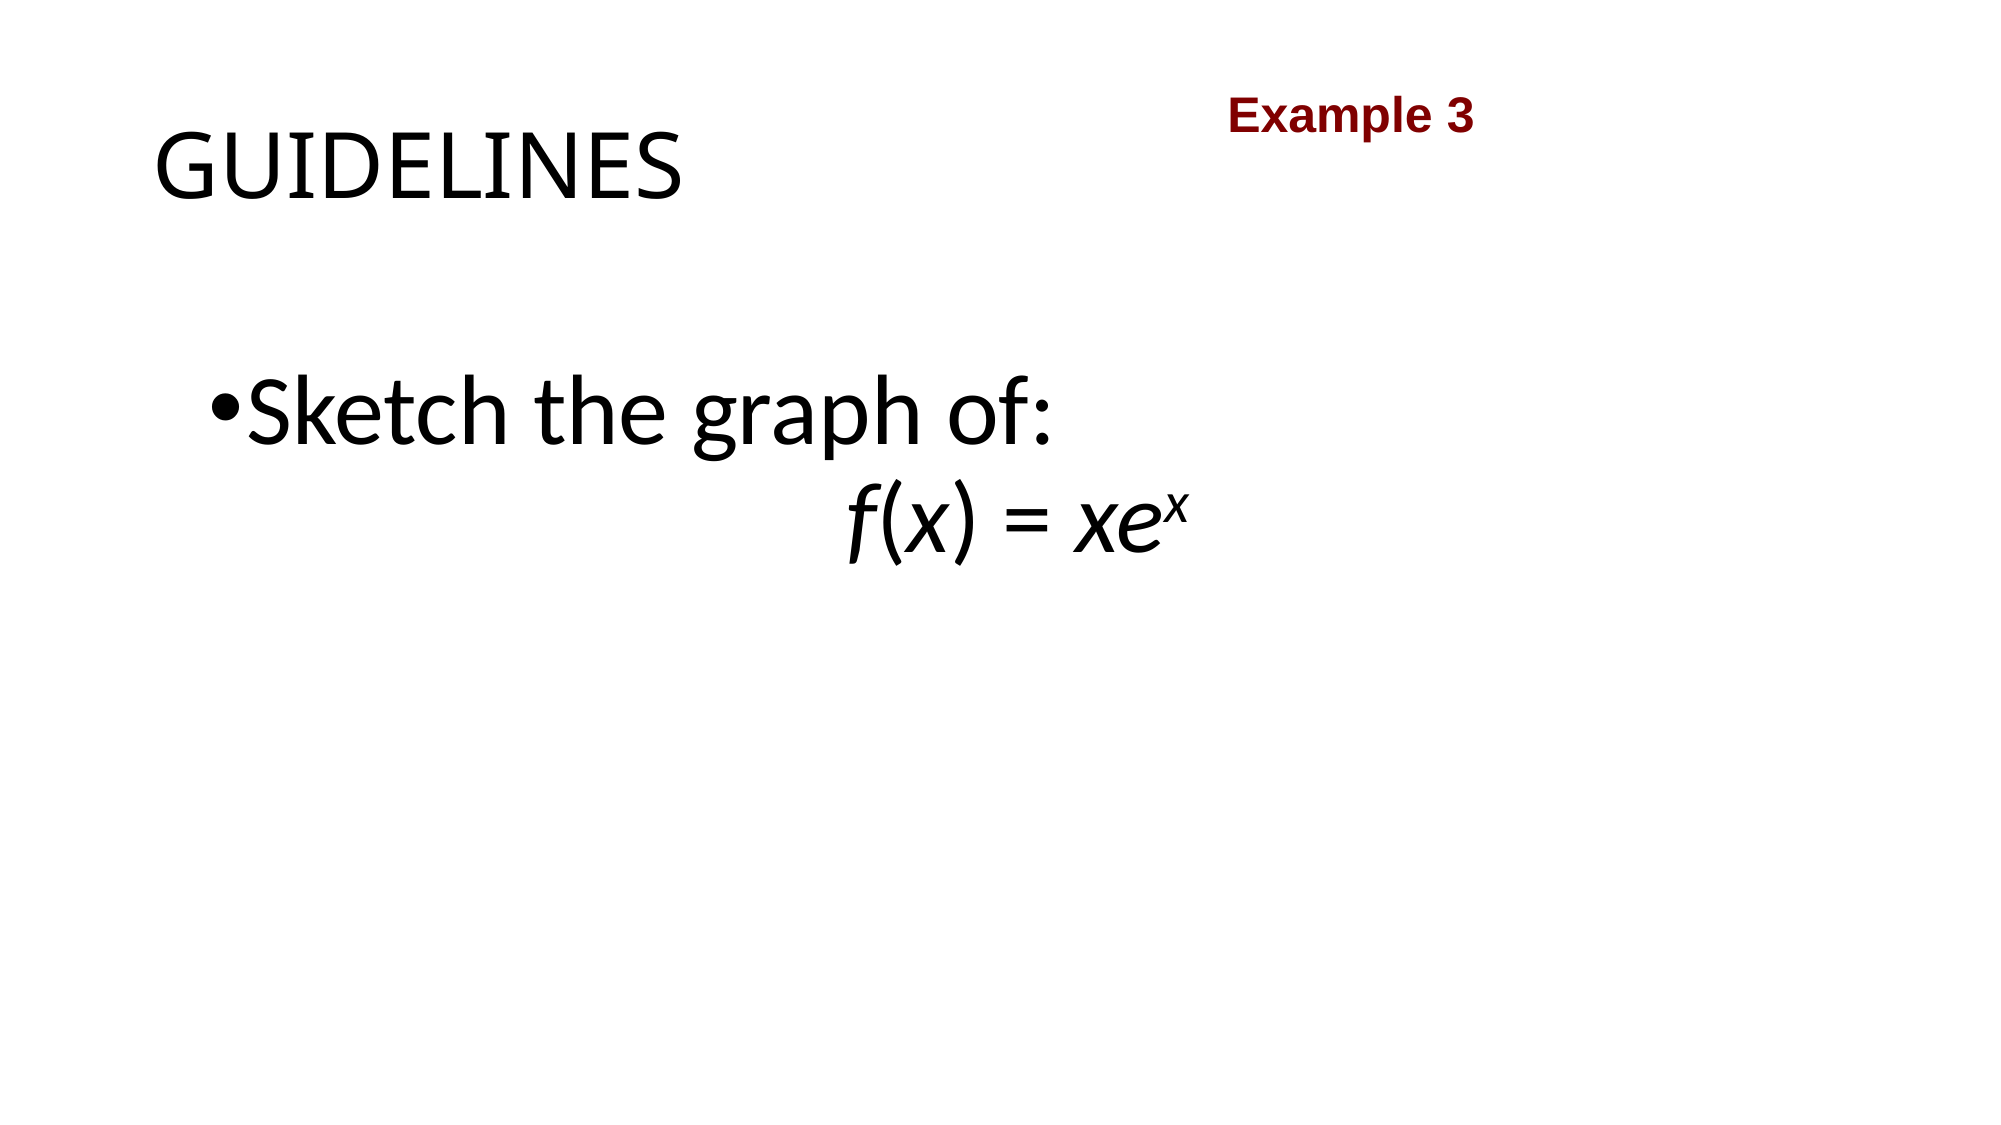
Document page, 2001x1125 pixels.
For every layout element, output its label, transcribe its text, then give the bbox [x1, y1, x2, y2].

list Sketch the graph of: f(x) = xex [193, 350, 1600, 716]
title GUIDELINES [137, 59, 1863, 278]
text_box Example 3 [1212, 74, 1750, 150]
